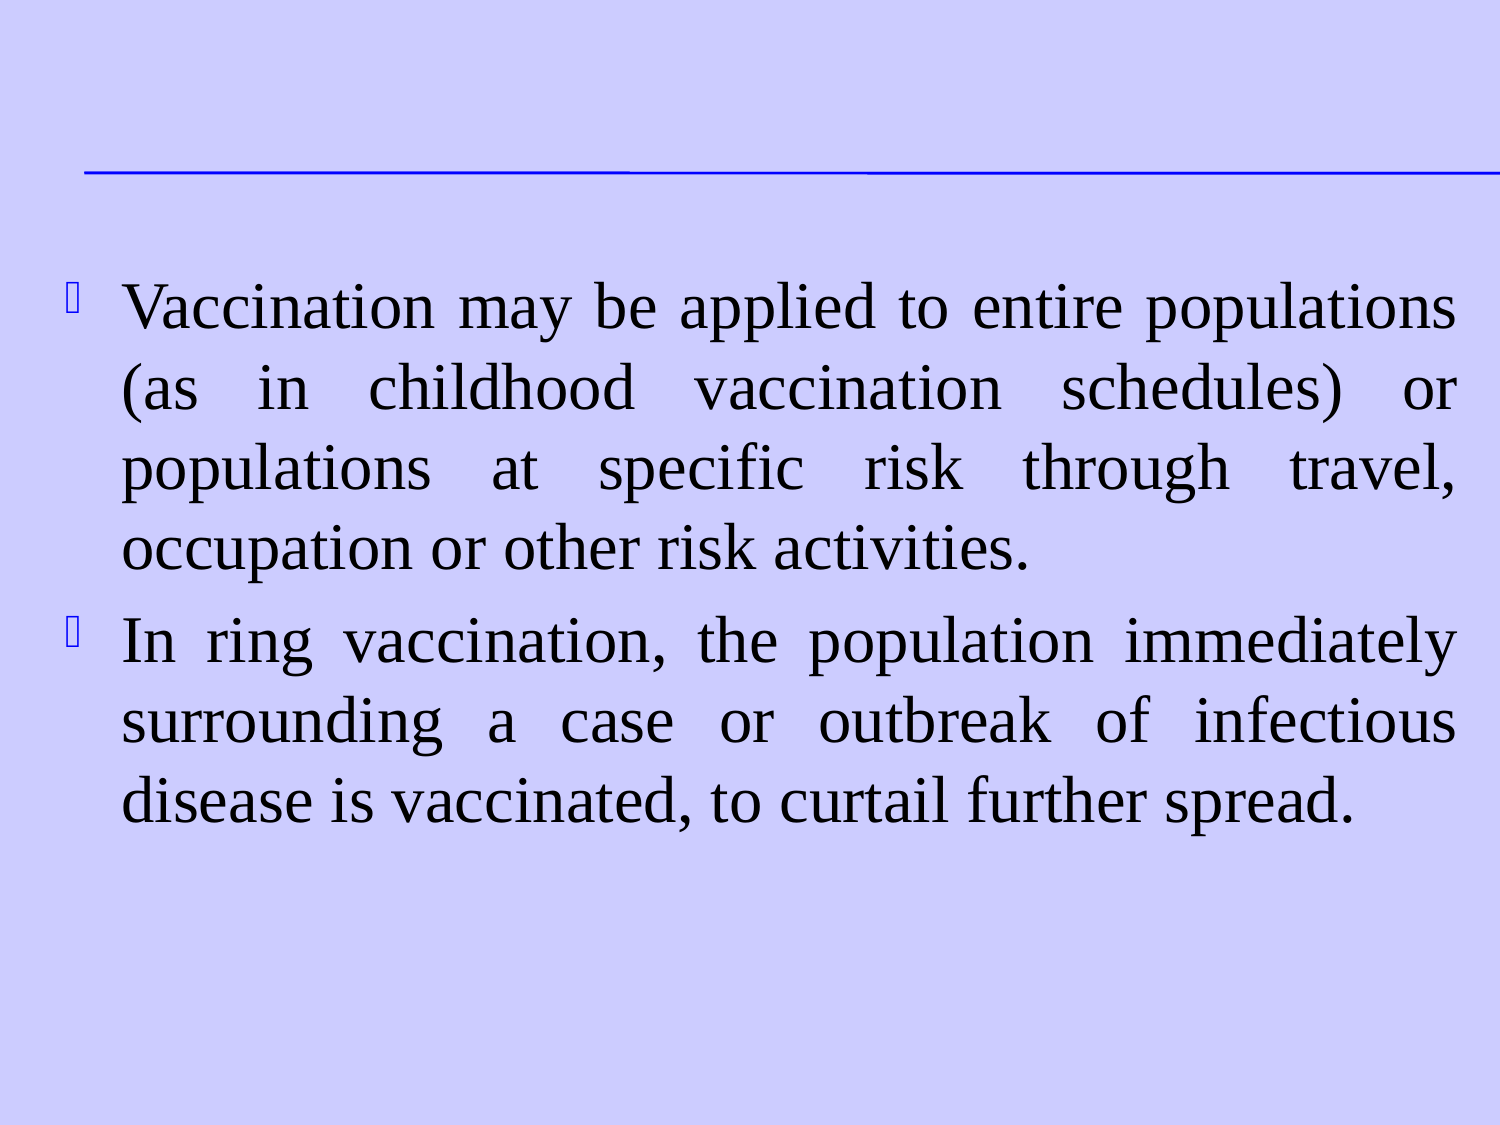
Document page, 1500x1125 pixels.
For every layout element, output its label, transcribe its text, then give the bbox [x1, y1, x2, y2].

list Vaccination may be applied to entire populations (as in childhood vaccination schedules) or populations at specific risk through travel, occupation or other risk activities. In ring vaccination, the population immediately surrounding a case or outbreak of infectious disease is vaccinated, to curtail further spread. [50, 254, 1475, 998]
